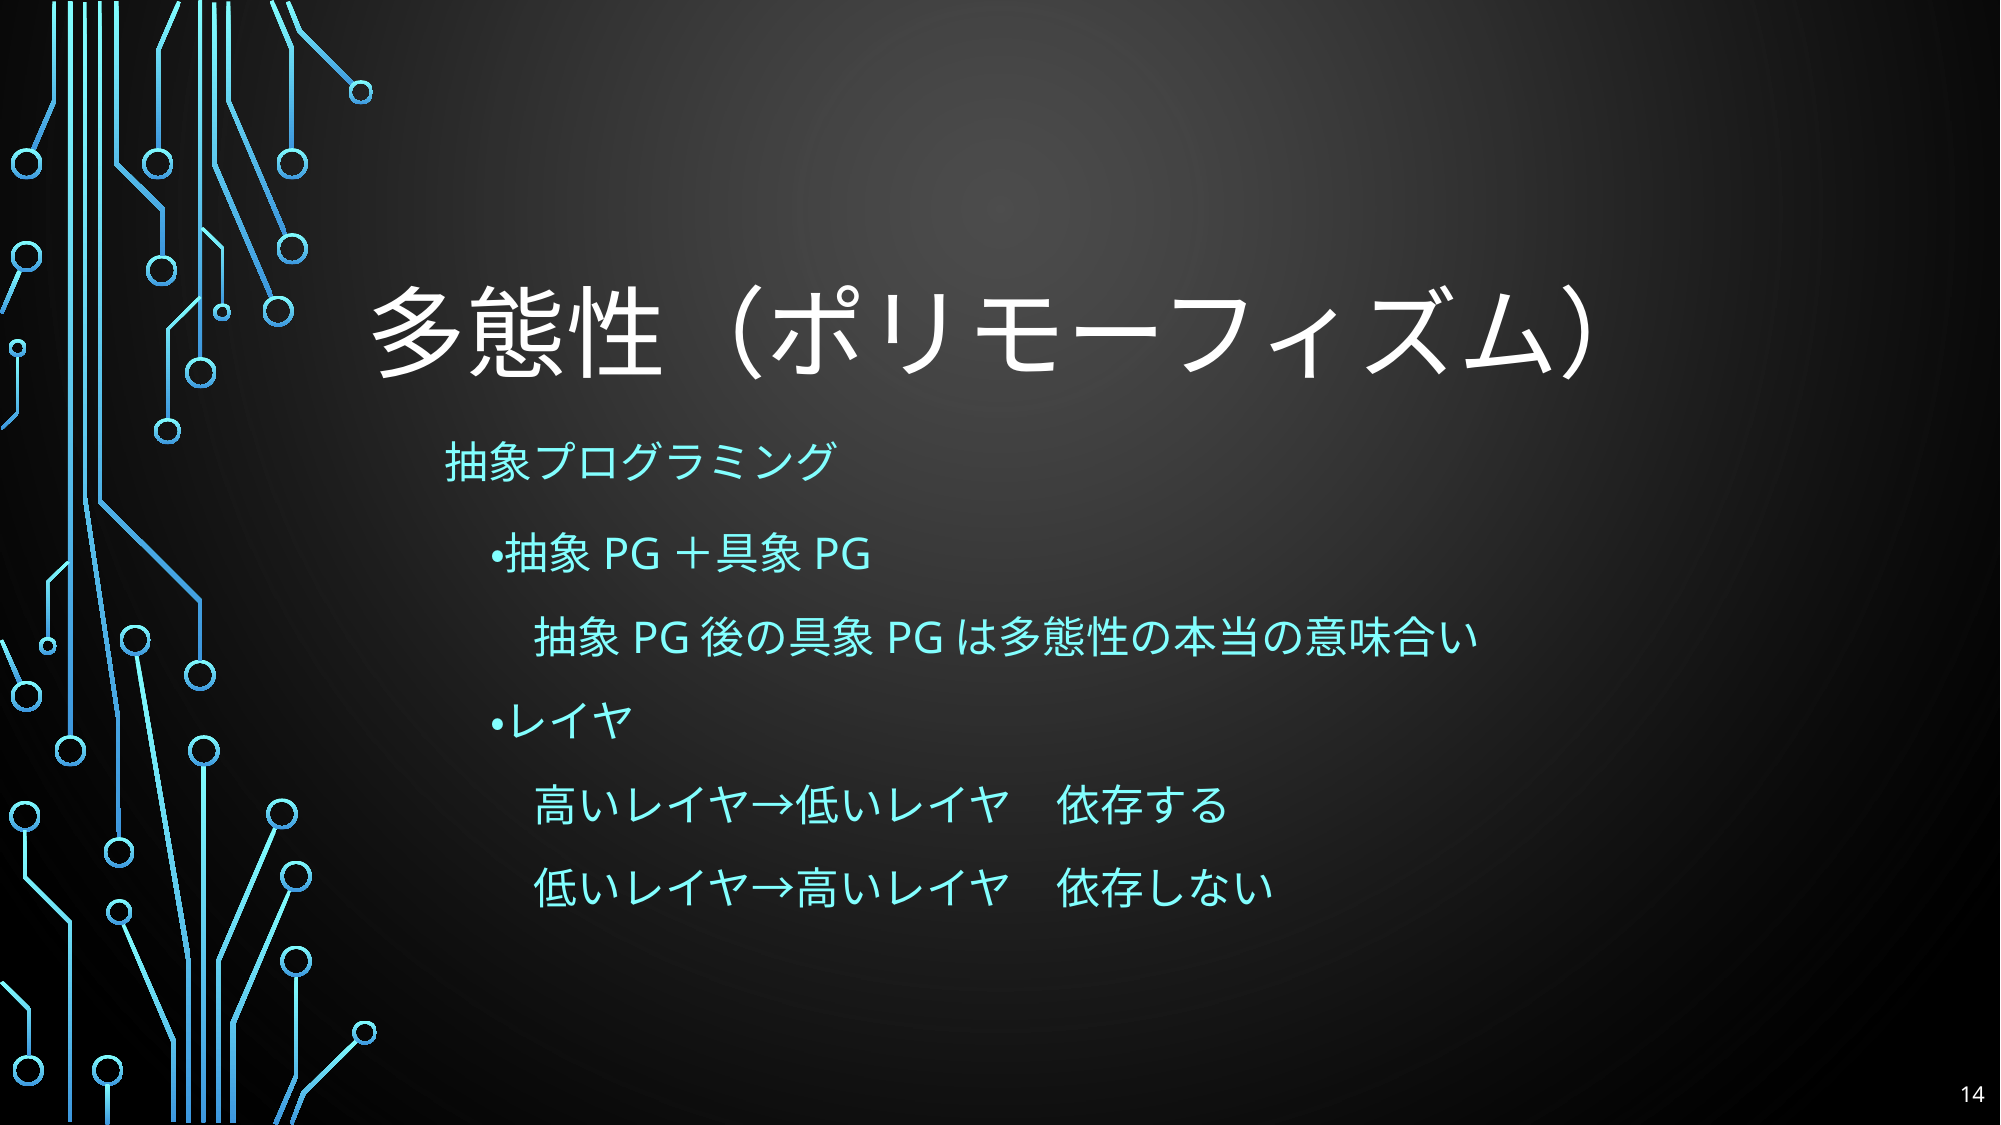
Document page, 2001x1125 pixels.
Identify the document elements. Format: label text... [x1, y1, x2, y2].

picture [16, 1059, 40, 1082]
subtitle ・抽象PG＋具象PG 抽象PG後の具象PGは多態性の本当の意味合い ・レイヤ 高いレイヤ→低いレイヤ 依存する 低いレイヤ→高いレイヤ 依存しない [475, 508, 1838, 1046]
text_box 抽象プログラミング [430, 417, 1838, 508]
picture [280, 152, 304, 176]
picture [15, 684, 38, 708]
picture [0, 0, 2000, 1125]
picture [356, 1024, 373, 1041]
title 多態性（ポリモーフィズム） [351, 181, 1816, 400]
slide_number 14 [1873, 1065, 2000, 1125]
picture [15, 245, 38, 268]
picture [284, 949, 308, 973]
picture [96, 1059, 120, 1082]
